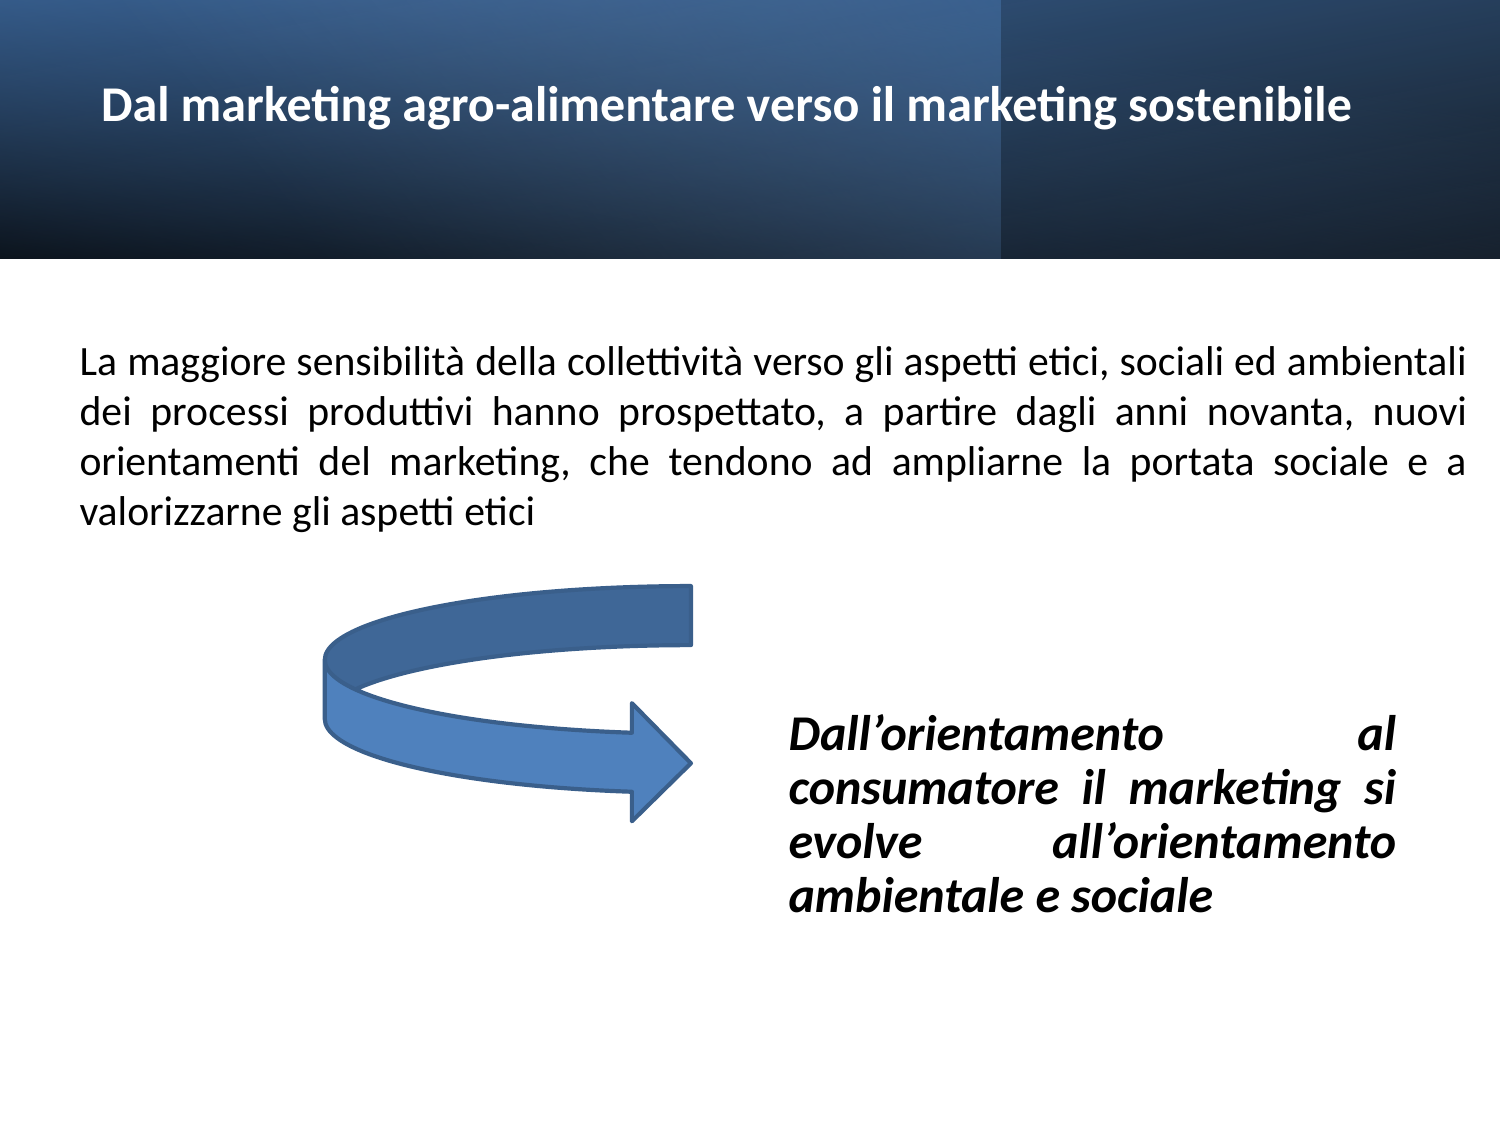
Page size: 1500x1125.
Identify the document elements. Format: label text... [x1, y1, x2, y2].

text_box Dall’orientamento al consumatore il marketing si evolve all’orientamento ambientale e sociale [773, 673, 1412, 957]
text_box La maggiore sensibilità della collettività verso gli aspetti etici, sociali ed ambientali dei processi produttivi hanno prospettato, a partire dagli anni novanta, nuovi orientamenti del marketing, che tendono ad ampliarne la portata sociale e a valorizzarne gli aspetti etici [64, 326, 1483, 542]
text_box [0, 261, 1500, 1125]
text_box [0, 0, 1500, 260]
text_box [322, 583, 694, 824]
title Dal marketing agro-alimentare verso il marketing sostenibile [86, 40, 1459, 231]
